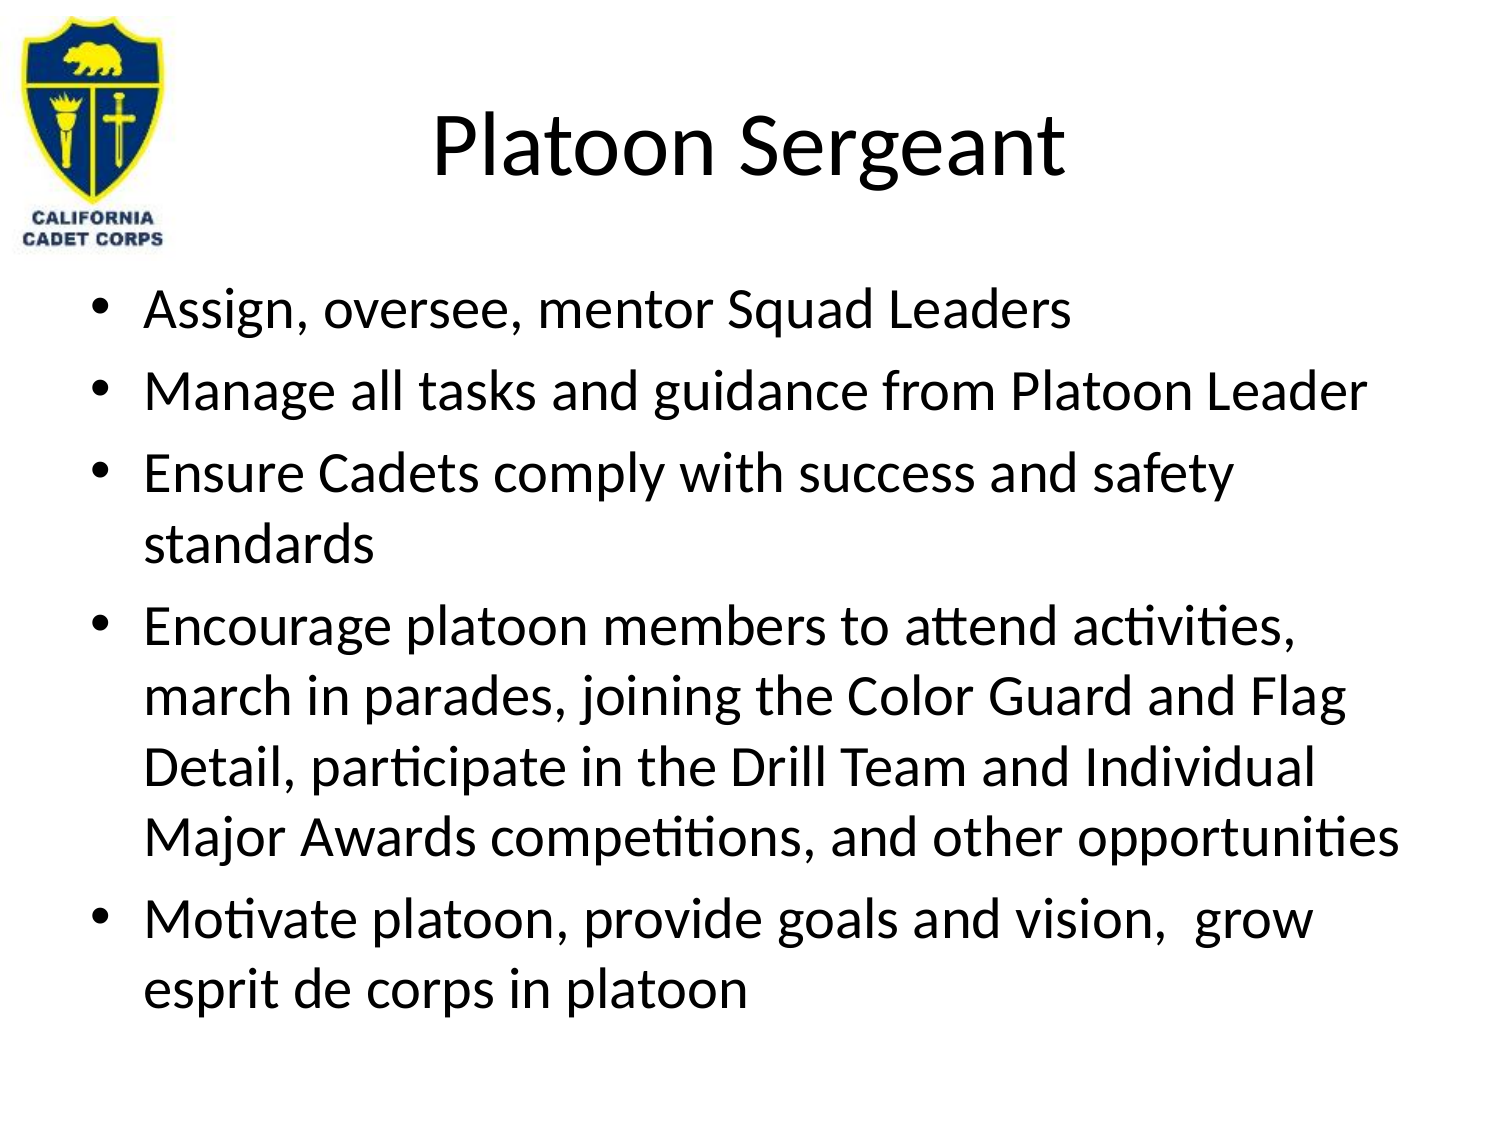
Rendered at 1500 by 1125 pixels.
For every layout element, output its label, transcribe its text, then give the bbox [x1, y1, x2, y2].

title Platoon Sergeant [162, 45, 1338, 233]
list Assign, oversee, mentor Squad Leaders Manage all tasks and guidance from Platoon Leader Ensure Cadets comply with success and safety standards Encourage platoon members to attend activities, march in parades, joining the Color Guard and Flag Detail, participate in the Drill Team and Individual Major Awards competitions, and other opportunities Motivate platoon, provide goals and vision, grow esprit de corps in platoon [75, 262, 1425, 1080]
picture [0, 16, 186, 261]
